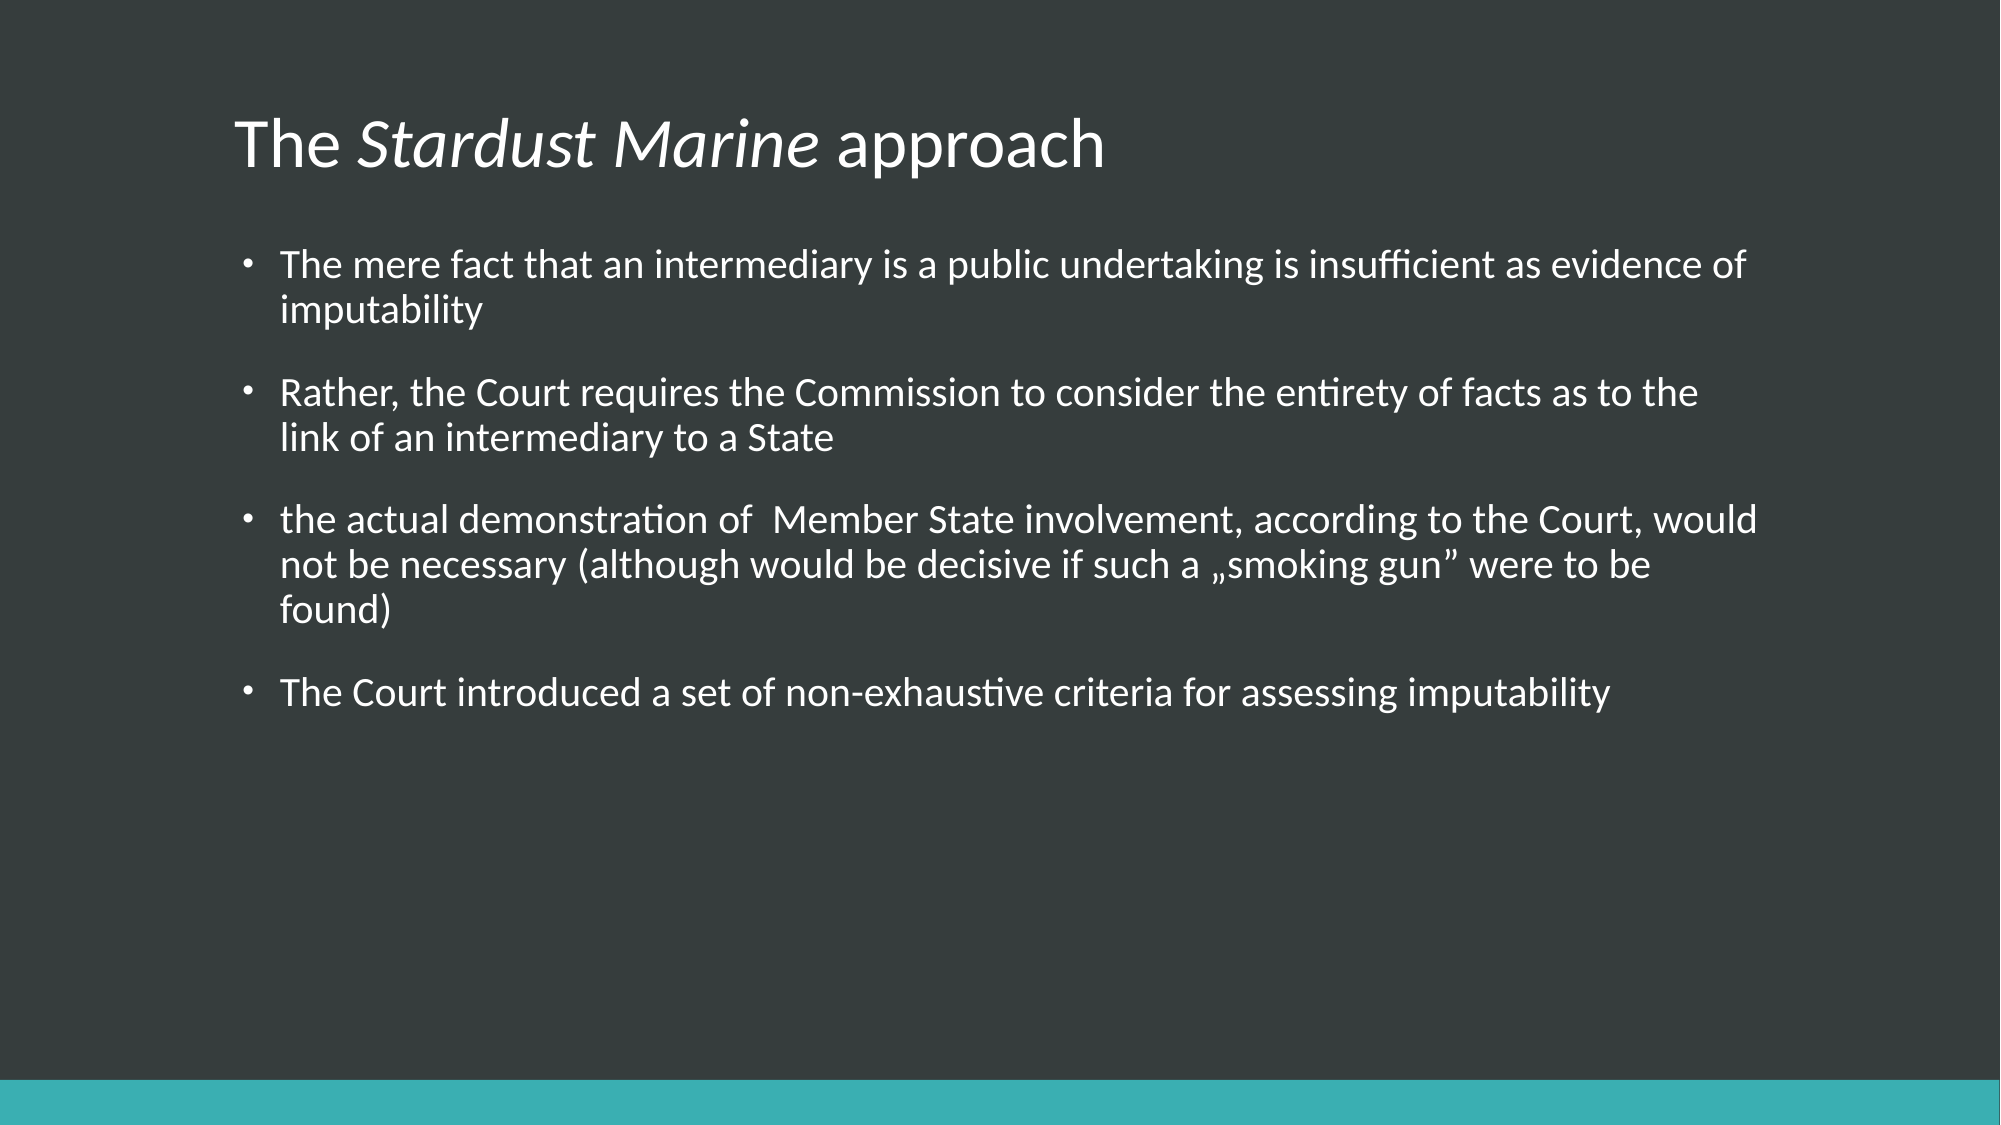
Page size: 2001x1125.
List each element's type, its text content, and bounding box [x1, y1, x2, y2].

title The Stardust Marine approach [219, 76, 1780, 191]
list The mere fact that an intermediary is a public undertaking is insufficient as evidence of imputability Rather, the Court requires the Commission to consider the entirety of facts as to the link of an intermediary to a State the actual demonstration of Member State involvement, according to the Court, would not be necessary (although would be decisive if such a „smoking gun” were to be found) The Court introduced a set of non-exhaustive criteria for assessing imputability [219, 235, 1780, 913]
